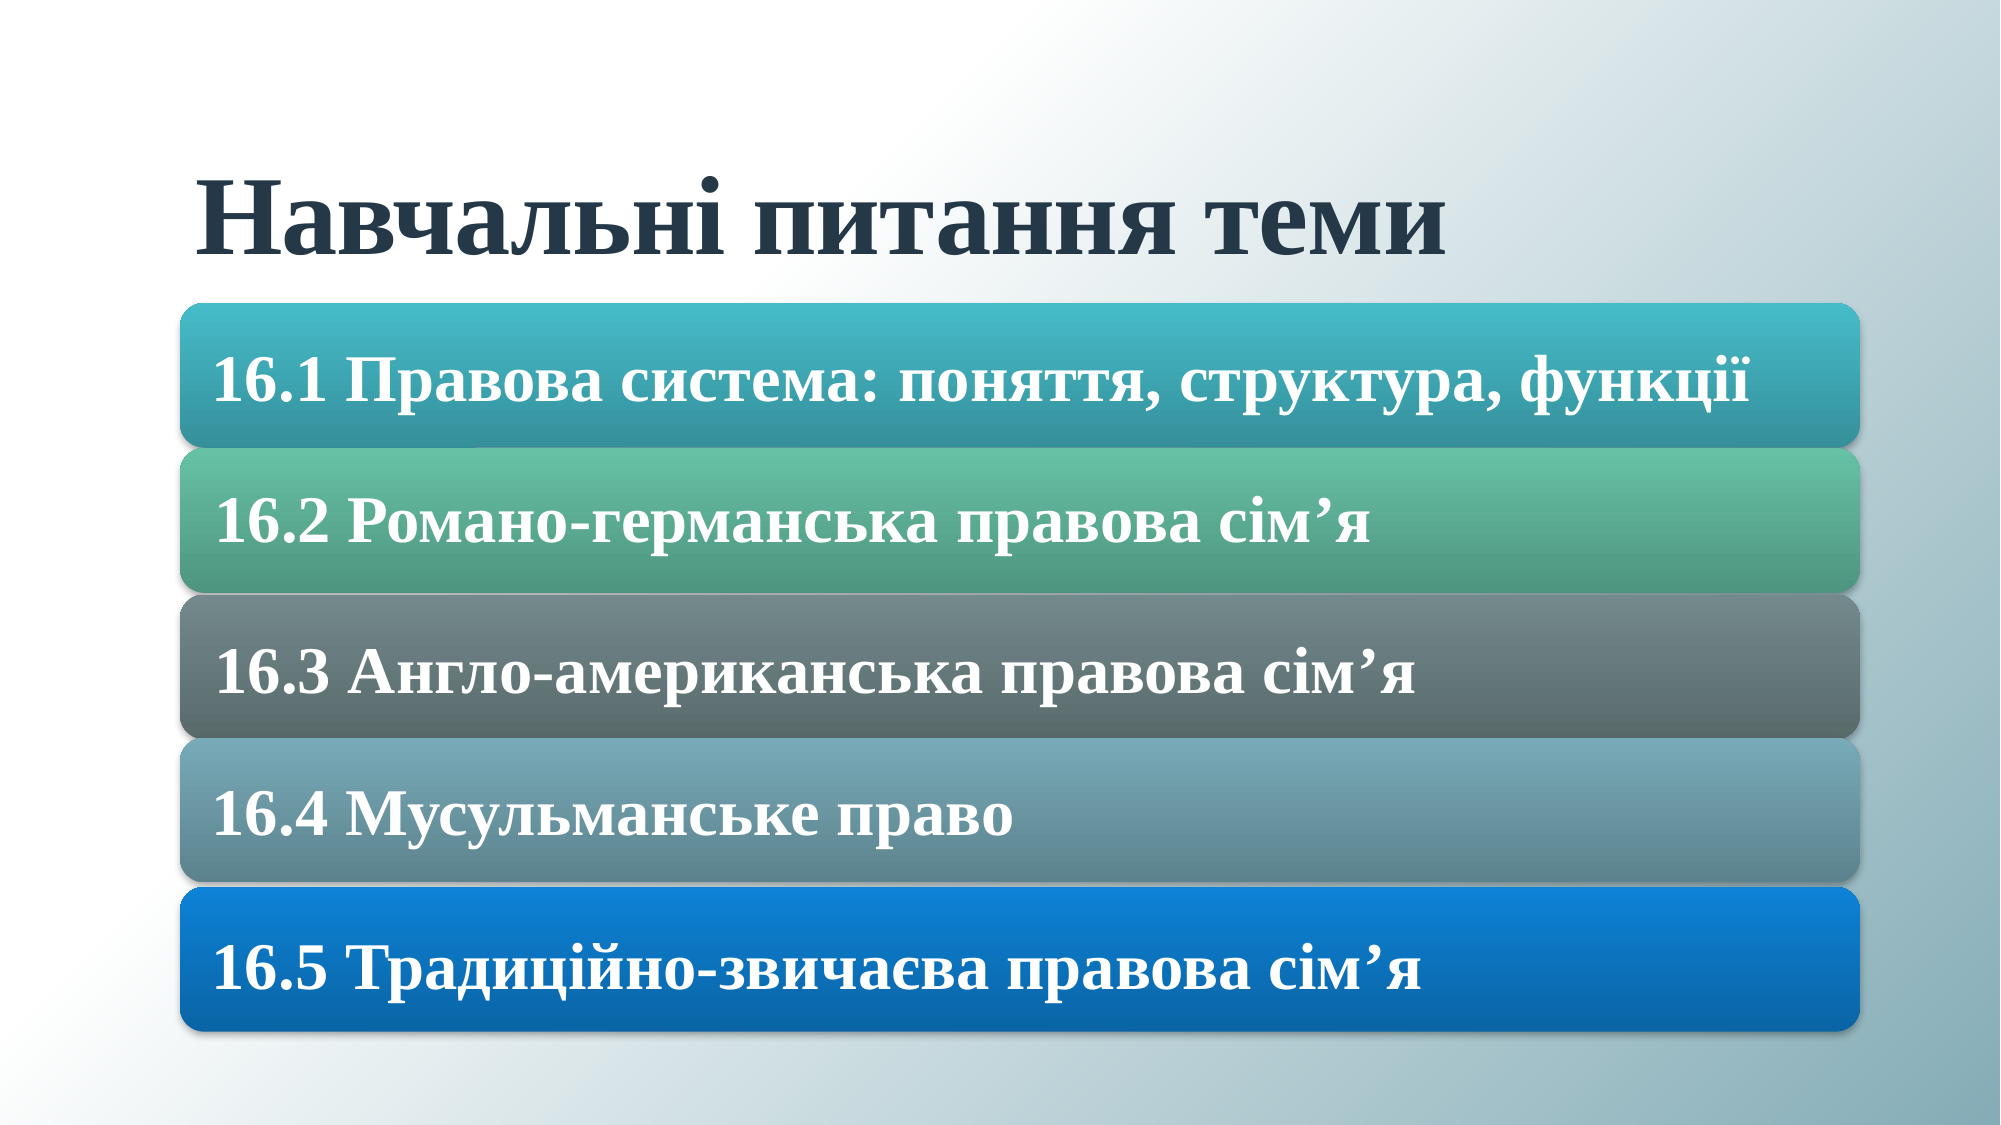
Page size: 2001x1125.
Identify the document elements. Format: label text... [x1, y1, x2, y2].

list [179, 302, 1861, 1032]
title Навчальні питання теми [180, 47, 1830, 285]
